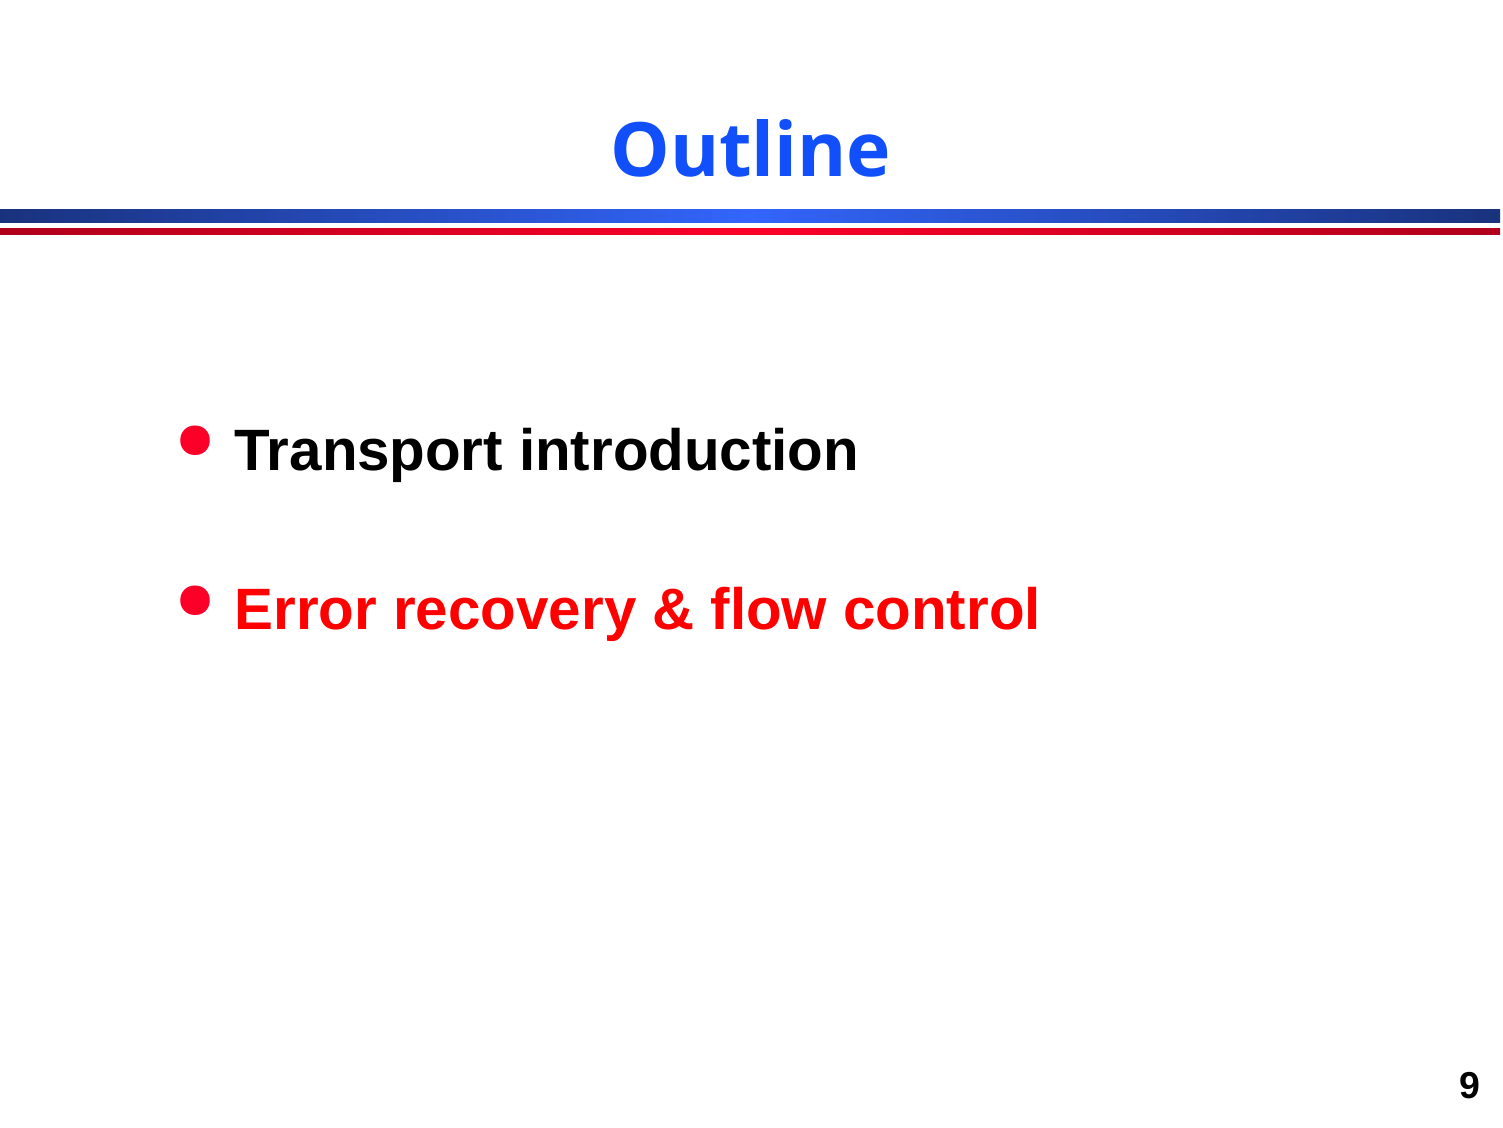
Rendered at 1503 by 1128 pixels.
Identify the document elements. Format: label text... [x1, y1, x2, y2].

list Transport introduction Error recovery & flow control [162, 324, 1340, 1001]
title Outline [162, 12, 1340, 201]
